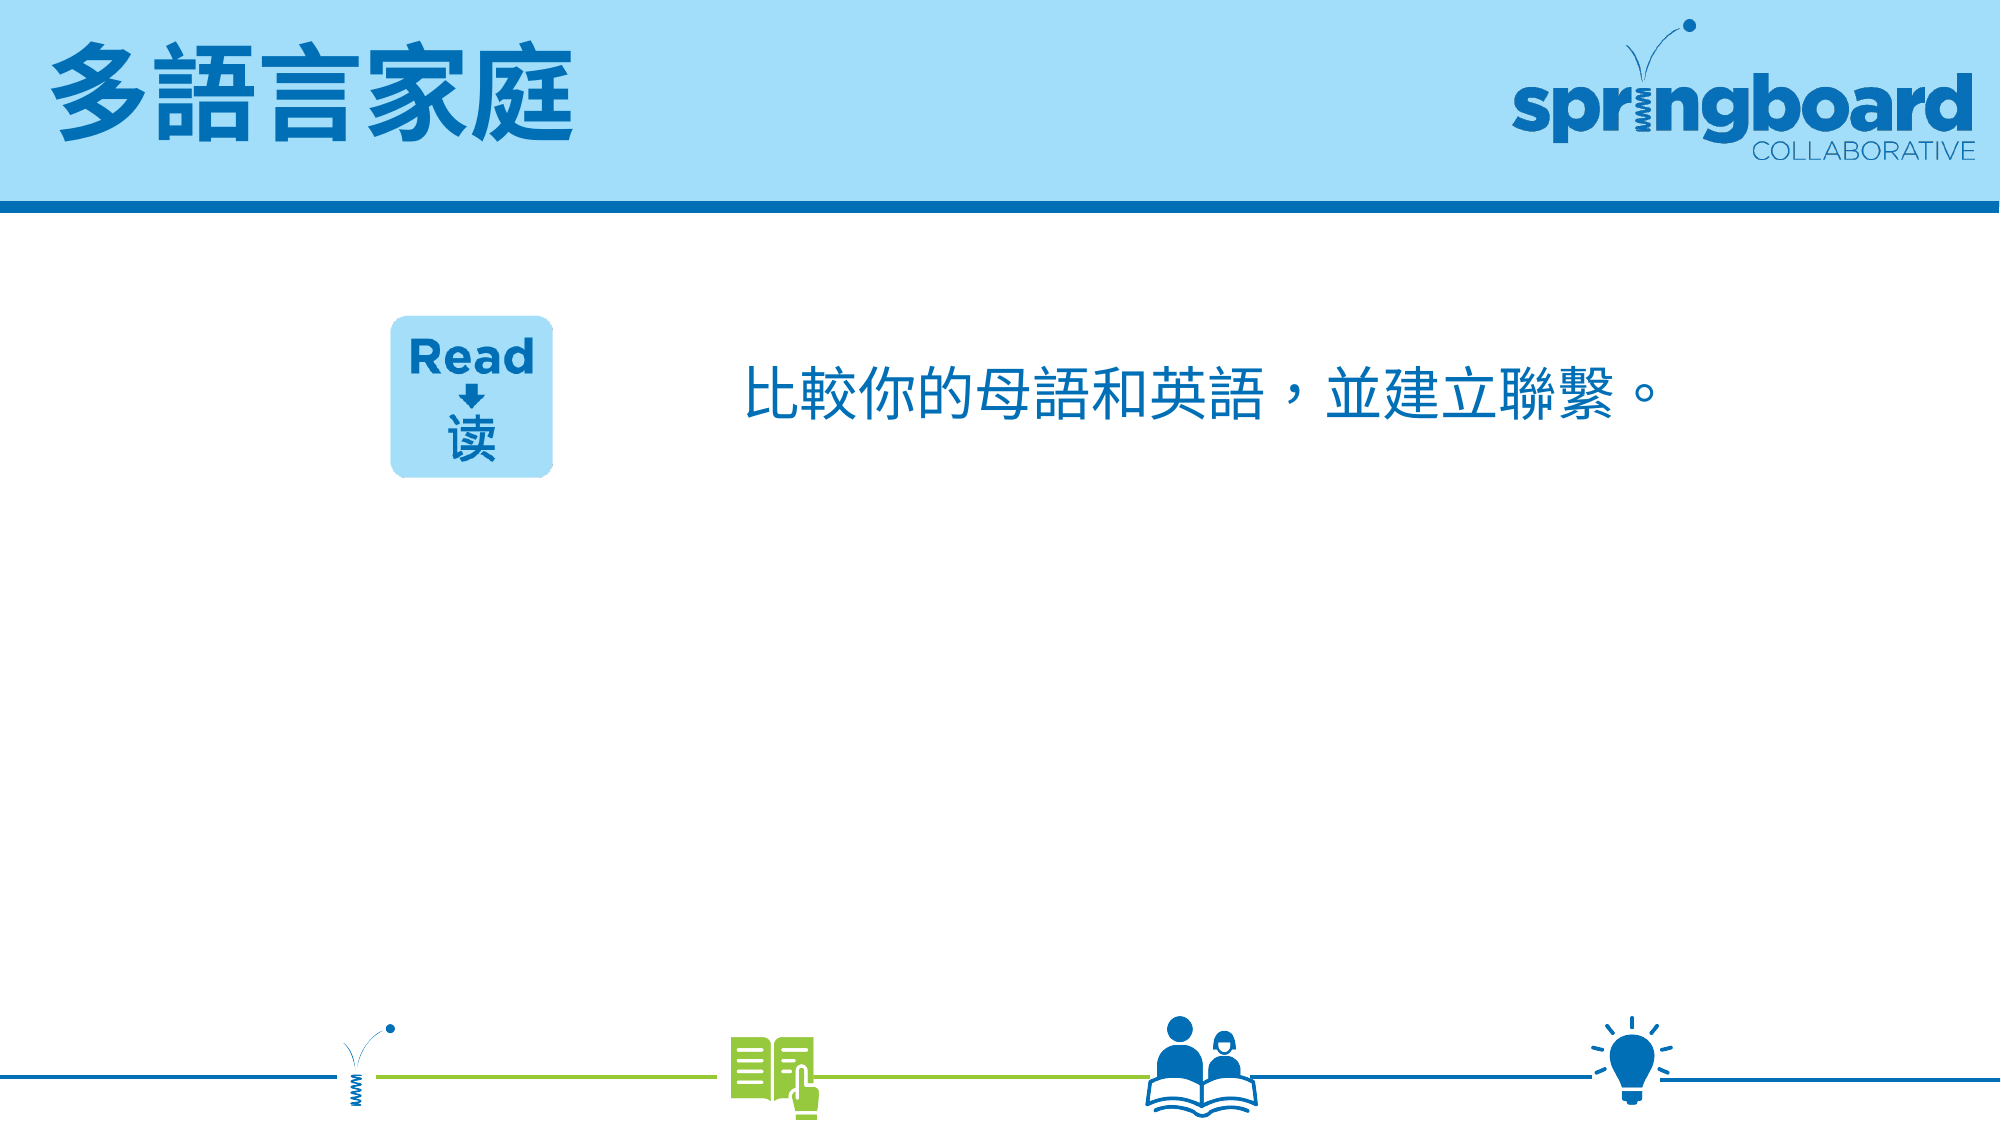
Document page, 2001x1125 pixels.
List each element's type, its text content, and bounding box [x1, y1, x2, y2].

picture [390, 315, 554, 478]
list 比較你的母語和英語，並建立聯繫。 [726, 281, 1909, 512]
picture [343, 1024, 395, 1106]
picture [1145, 1016, 1258, 1118]
title 多語言家庭 [0, 0, 2000, 196]
picture [1591, 1016, 1673, 1105]
picture [731, 1037, 819, 1120]
